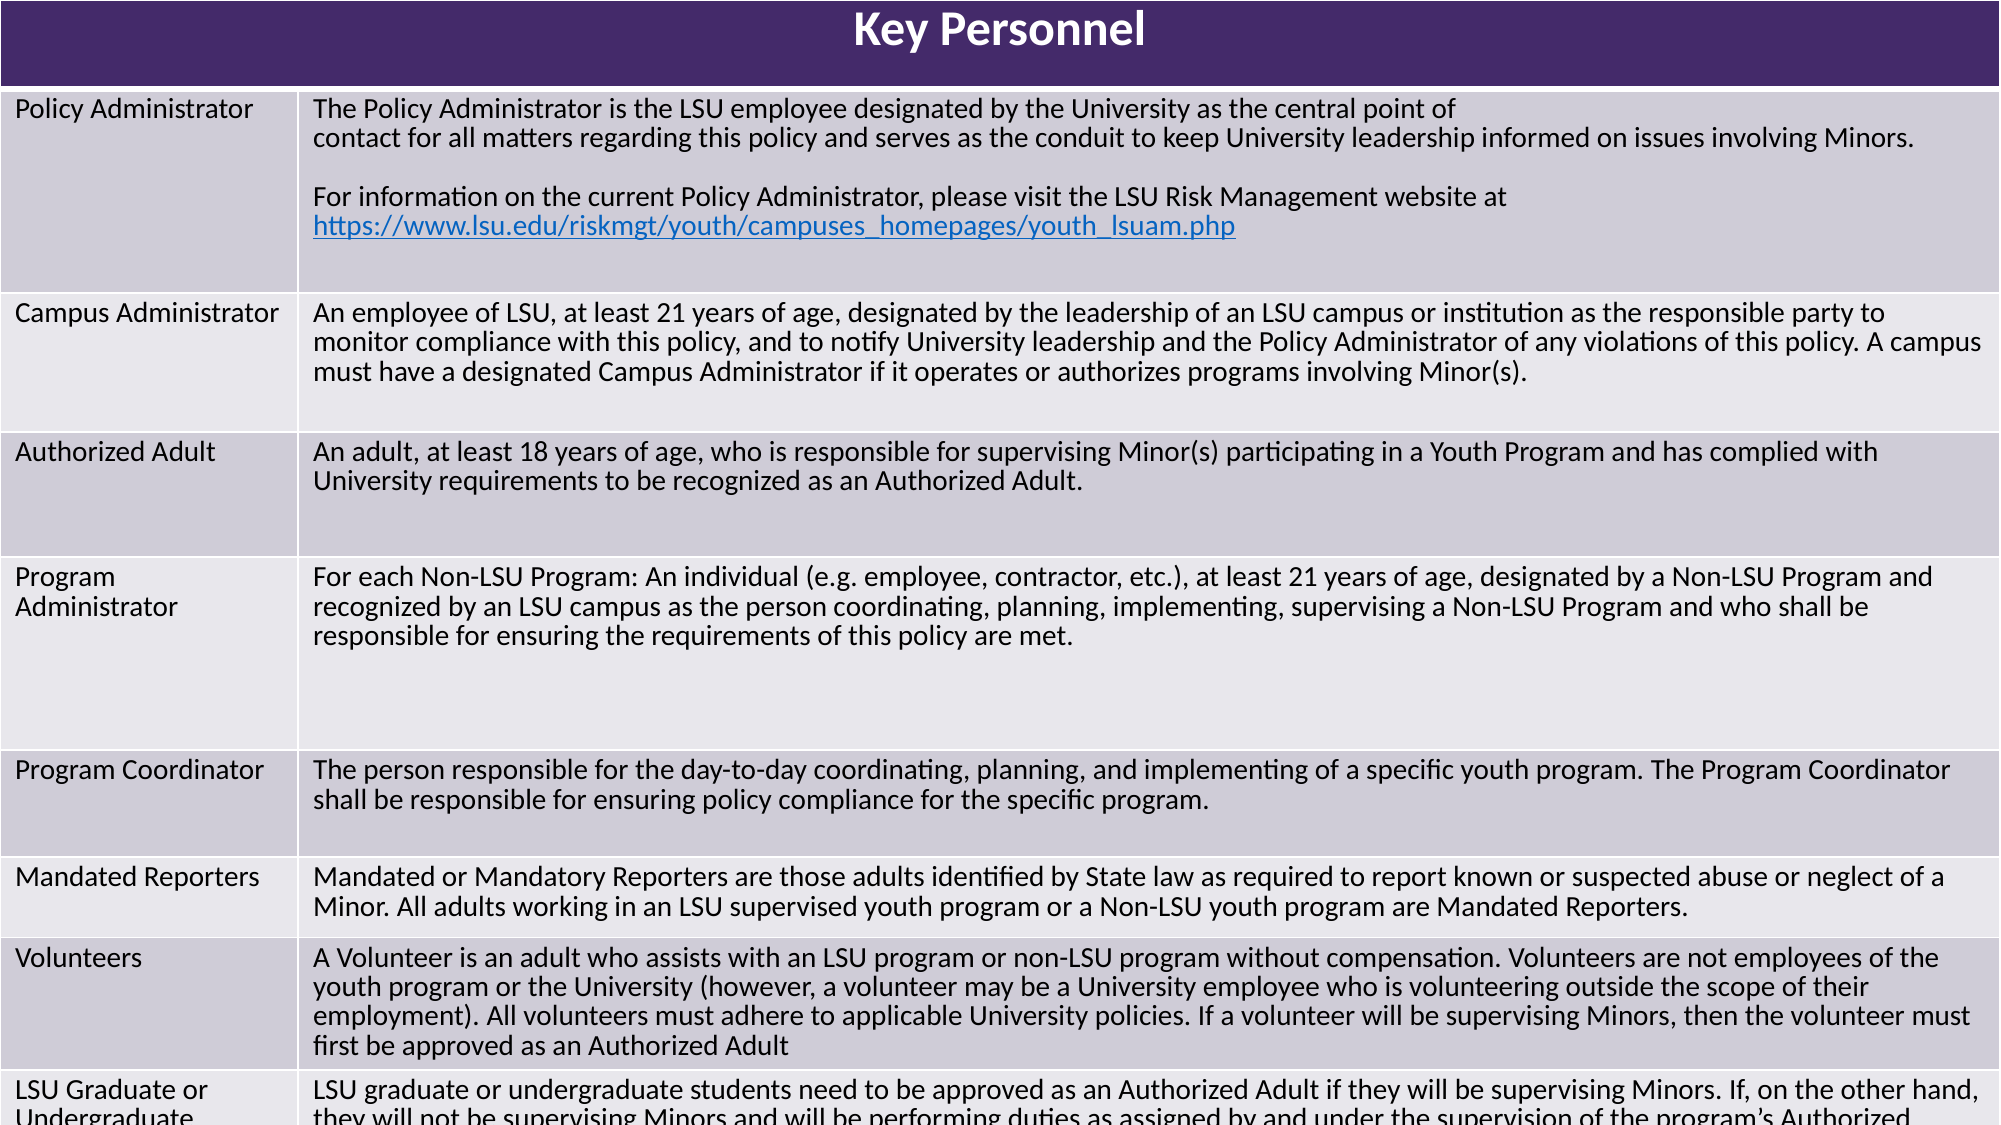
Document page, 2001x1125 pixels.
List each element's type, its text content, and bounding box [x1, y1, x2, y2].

table_header Key Personnel [1, 1, 1999, 86]
table_cell A Volunteer is an adult who assists with an LSU program or non-LSU program without compensation. Volunteers are not employees of the youth program or the University (however, a volunteer may be a University employee who is volunteering outside the scope of their employment). All volunteers must adhere to applicable University policies. If a volunteer will be supervising Minors, then the volunteer must first be approved as an Authorized Adult [299, 938, 1999, 1069]
table_cell For each Non-LSU Program: An individual (e.g. employee, contractor, etc.), at least 21 years of age, designated by a Non-LSU Program and recognized by an LSU campus as the person coordinating, planning, implementing, supervising a Non-LSU Program and who shall be responsible for ensuring the requirements of this policy are met. [299, 558, 1999, 749]
table_cell LSU Graduate or Undergraduate Students [1, 1071, 297, 1125]
table_cell Volunteers [1, 938, 297, 1069]
table_cell LSU graduate or undergraduate students need to be approved as an Authorized Adult if they will be supervising Minors. If, on the other hand, they will not be supervising Minors and will be performing duties as assigned by and under the supervision of the program’s Authorized Adult(s), then they do not need to become an Authorized Adult. Students must adhere to applicable University policies. [299, 1071, 1999, 1125]
table_cell Mandated or Mandatory Reporters are those adults identified by State law as required to report known or suspected abuse or neglect of a Minor. All adults working in an LSU supervised youth program or a Non-LSU youth program are Mandated Reporters. [299, 858, 1999, 937]
table_cell Policy Administrator [1, 92, 297, 292]
table_cell Mandated Reporters [1, 858, 297, 937]
table_cell The person responsible for the day-to-day coordinating, planning, and implementing of a specific youth program. The Program Coordinator shall be responsible for ensuring policy compliance for the specific program. [299, 751, 1999, 856]
table_cell Program Administrator [1, 558, 297, 749]
table_cell Authorized Adult [1, 433, 297, 556]
table_cell An employee of LSU, at least 21 years of age, designated by the leadership of an LSU campus or institution as the responsible party to monitor compliance with this policy, and to notify University leadership and the Policy Administrator of any violations of this policy. A campus must have a designated Campus Administrator if it operates or authorizes programs involving Minor(s). [299, 294, 1999, 431]
table_cell Campus Administrator [1, 294, 297, 431]
table_cell Program Coordinator [1, 751, 297, 856]
table_cell An adult, at least 18 years of age, who is responsible for supervising Minor(s) participating in a Youth Program and has complied with University requirements to be recognized as an Authorized Adult. [299, 433, 1999, 556]
table_cell The Policy Administrator is the LSU employee designated by the University as the central point of contact for all matters regarding this policy and serves as the conduit to keep University leadership informed on issues involving Minors. For information on the current Policy Administrator, please visit the LSU Risk Management website at https://www.lsu.edu/riskmgt/youth/campuses_homepages/youth_lsuam.php [299, 92, 1999, 292]
